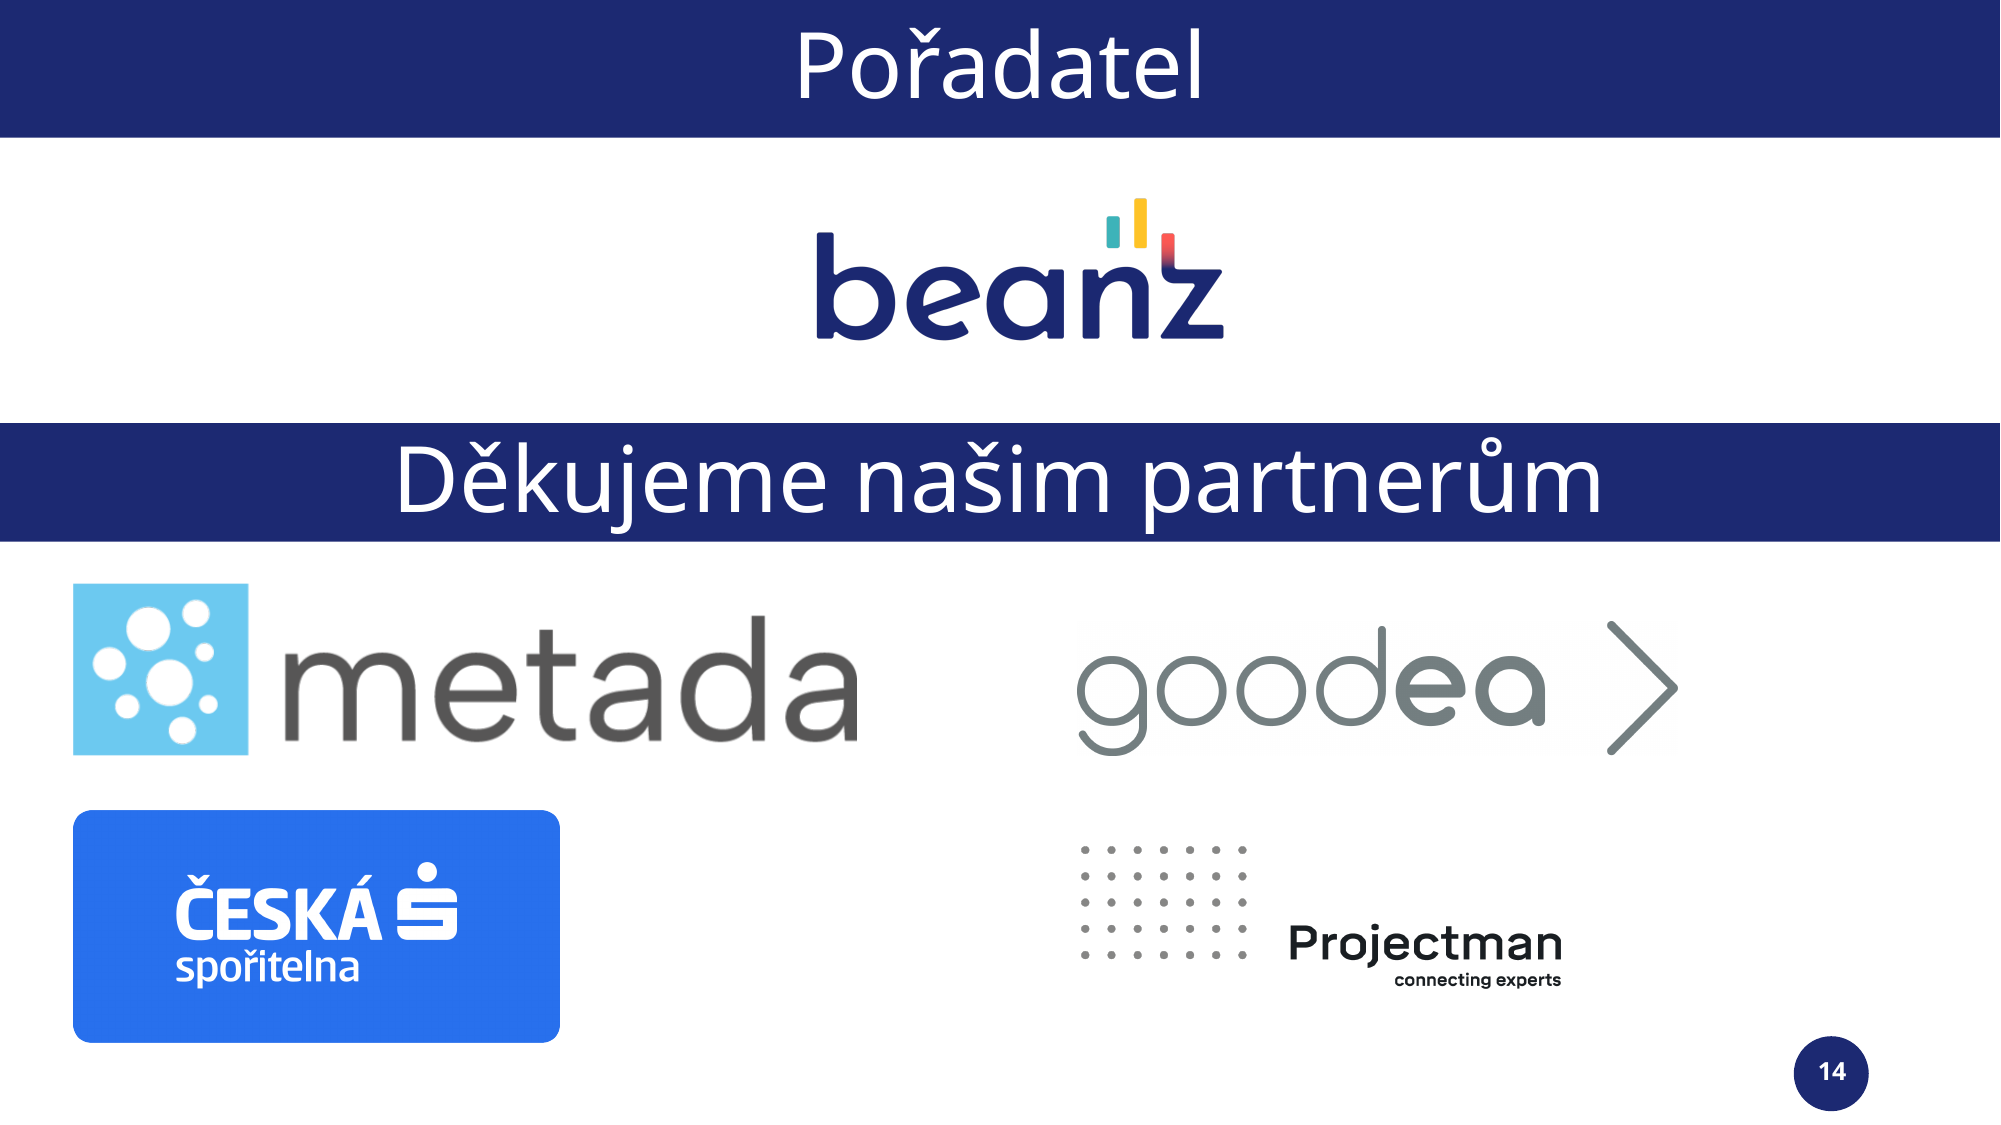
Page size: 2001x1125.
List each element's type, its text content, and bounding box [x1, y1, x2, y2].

title Pořadatel [0, 0, 2000, 138]
picture [73, 583, 857, 756]
picture [766, 135, 1274, 440]
picture [1048, 809, 1592, 1015]
picture [73, 810, 560, 1043]
picture [1077, 621, 1678, 756]
text_box Děkujeme našim partnerům [0, 423, 2000, 542]
slide_number 14 [1796, 1042, 1868, 1103]
